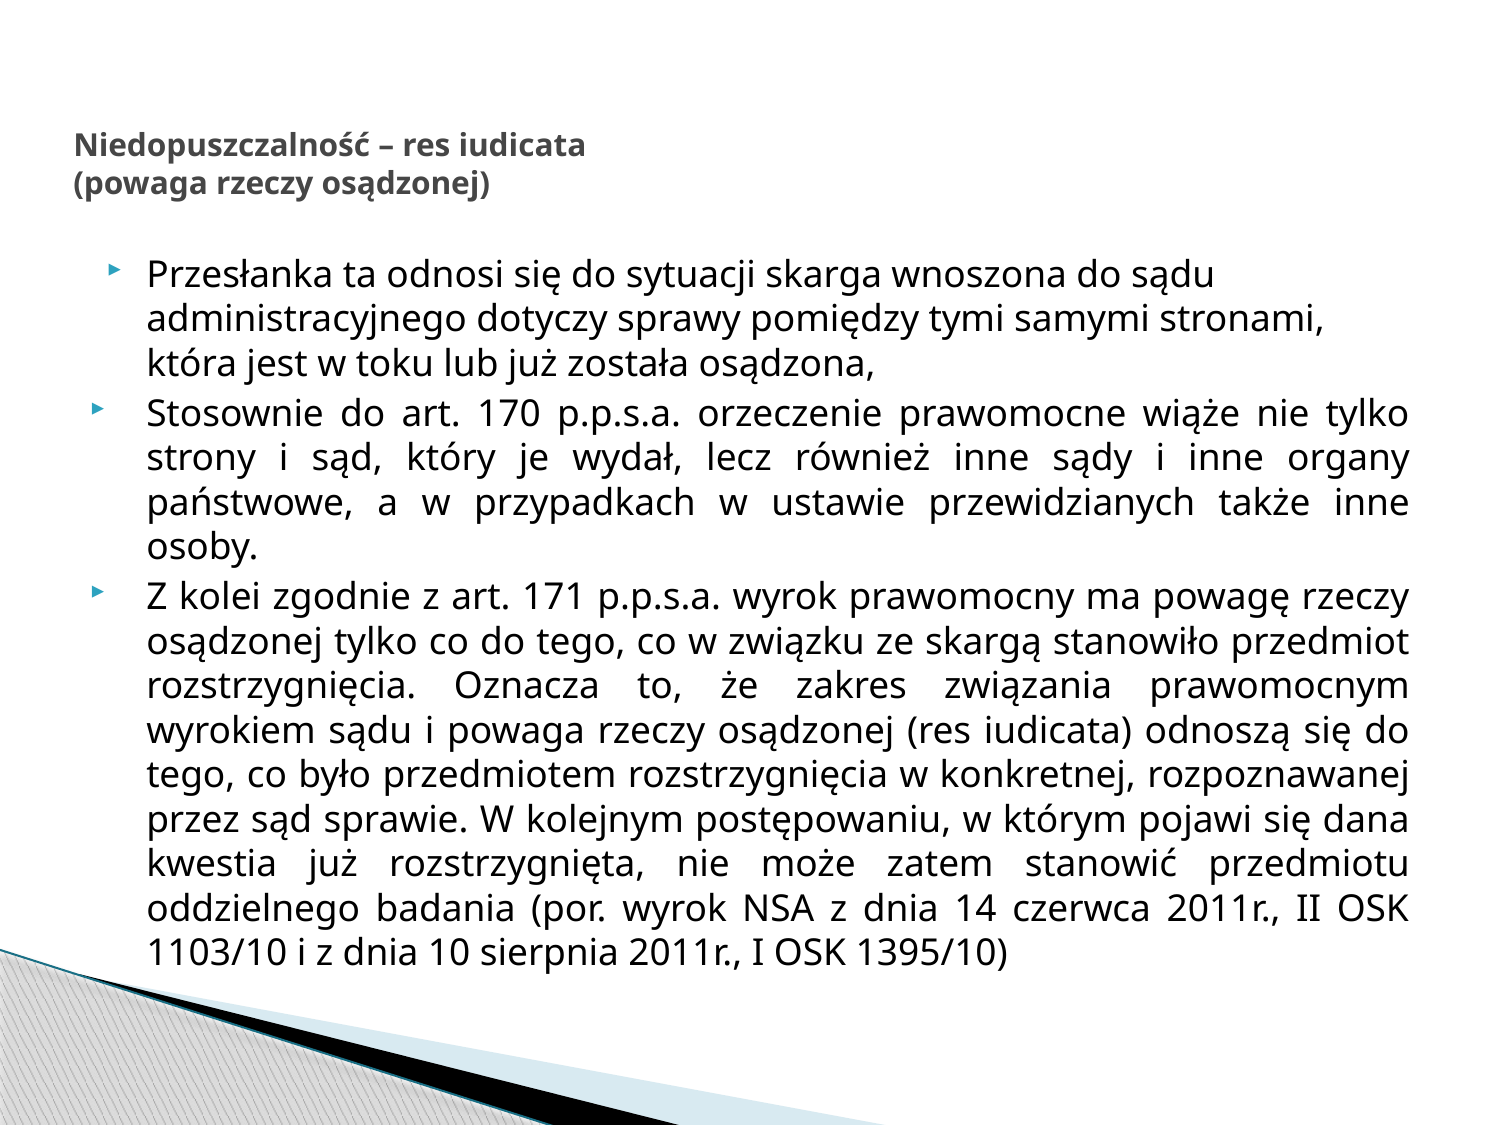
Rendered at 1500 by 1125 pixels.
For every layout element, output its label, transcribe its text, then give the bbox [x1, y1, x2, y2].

title Niedopuszczalność – res iudicata (powaga rzeczy osądzonej) [58, 117, 1409, 210]
list Przesłanka ta odnosi się do sytuacji skarga wnoszona do sądu administracyjnego dotyczy sprawy pomiędzy tymi samymi stronami, która jest w toku lub już została osądzona, Stosownie do art. 170 p.p.s.a. orzeczenie prawomocne wiąże nie tylko strony i sąd, który je wydał, lecz również inne sądy i inne organy państwowe, a w przypadkach w ustawie przewidzianych także inne osoby. Z kolei zgodnie z art. 171 p.p.s.a. wyrok prawomocny ma powagę rzeczy osądzonej tylko co do tego, co w związku ze skargą stanowiło przedmiot rozstrzygnięcia. Oznacza to, że zakres związania prawomocnym wyrokiem sądu i powaga rzeczy osądzonej (res iudicata) odnoszą się do tego, co było przedmiotem rozstrzygnięcia w konkretnej, rozpoznawanej przez sąd sprawie. W kolejnym postępowaniu, w którym pojawi się dana kwestia już rozstrzygnięta, nie może zatem stanowić przedmiotu oddzielnego badania (por. wyrok NSA z dnia 14 czerwca 2011r., II OSK 1103/10 i z dnia 10 sierpnia 2011r., I OSK 1395/10) [75, 243, 1425, 986]
